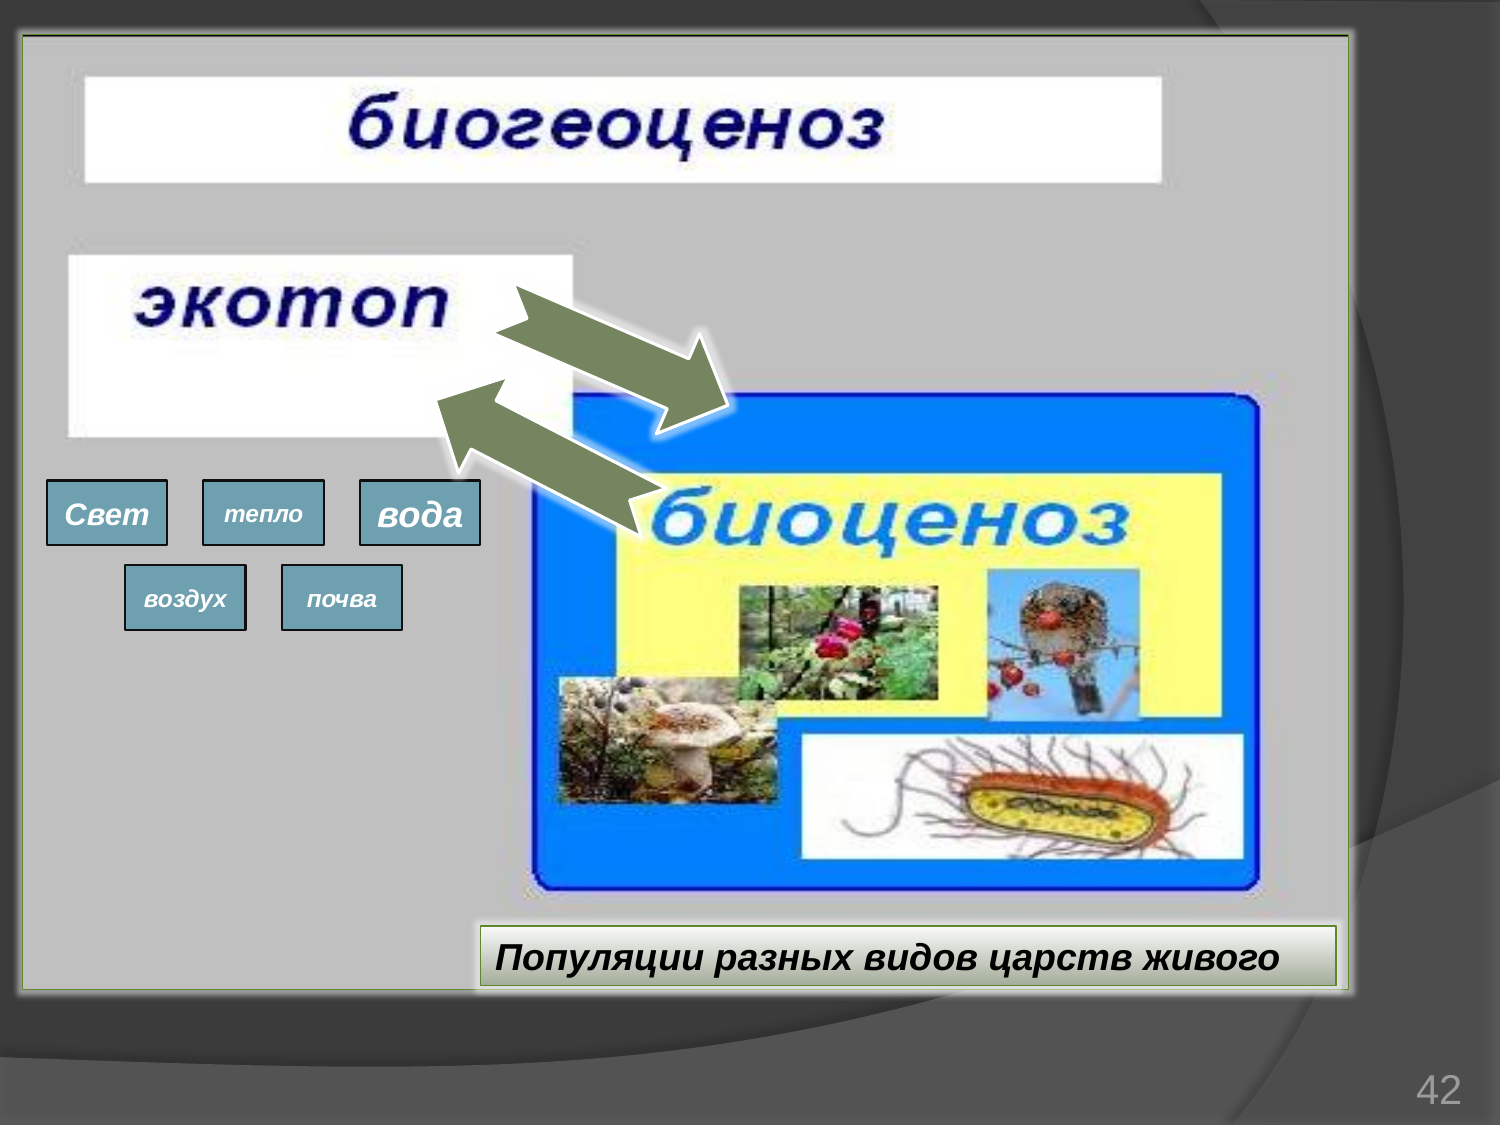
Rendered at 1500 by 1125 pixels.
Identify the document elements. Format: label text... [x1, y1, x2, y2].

slide_number 42 [1337, 1053, 1463, 1114]
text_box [46, 480, 481, 868]
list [23, 34, 1348, 989]
